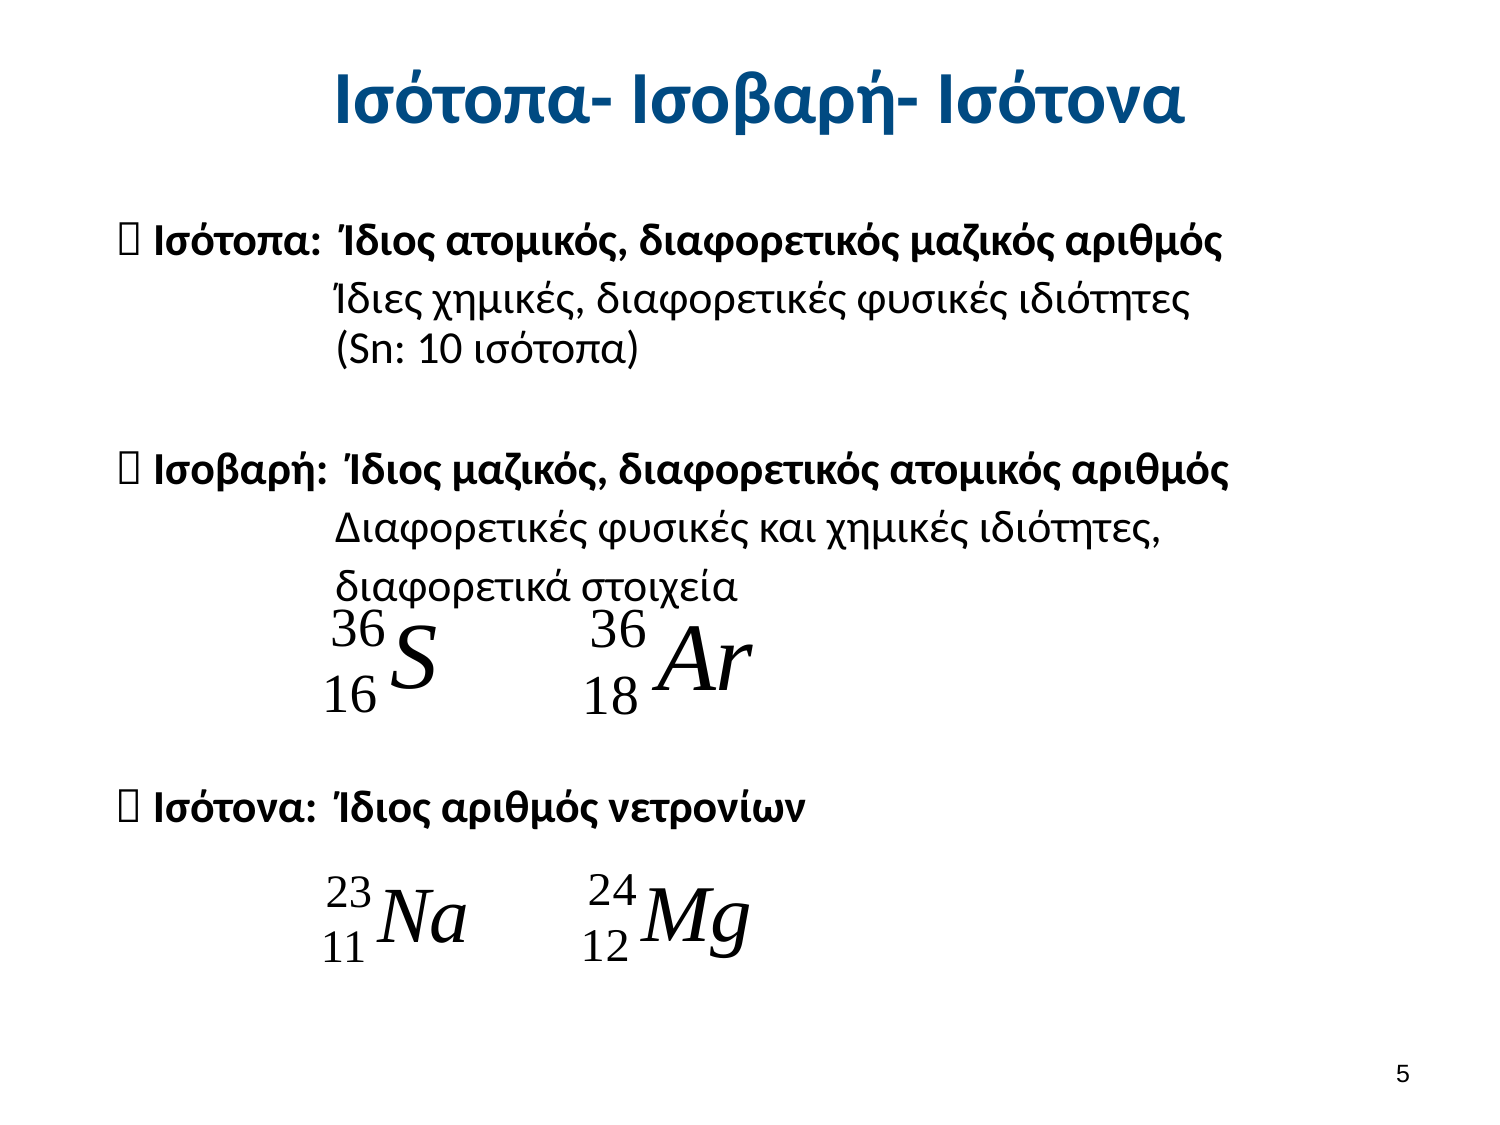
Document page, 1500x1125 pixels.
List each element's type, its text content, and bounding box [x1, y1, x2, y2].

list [312, 585, 463, 737]
text_box  Ισότονα: Ίδιος αριθμός νετρονίων [100, 775, 1128, 846]
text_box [572, 853, 774, 975]
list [572, 585, 774, 740]
slide_number 4 [1074, 1042, 1425, 1103]
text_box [312, 856, 486, 977]
list  Ισότοπα: Ίδιος ατομικός, διαφορετικός μαζικός αριθμός Ίδιες χημικές, διαφορετικές φυσικές ιδιότητες (Sn: 10 ισότοπα)  Ισοβαρή: Ίδιος μαζικός, διαφορετικός ατομικός αριθμός Διαφορετικές φυσικές και χημικές ιδιότητες, διαφορετικά στοιχεία [100, 208, 1282, 625]
title Ισότοπα- Ισοβαρή- Ισότονα [76, 19, 1427, 169]
